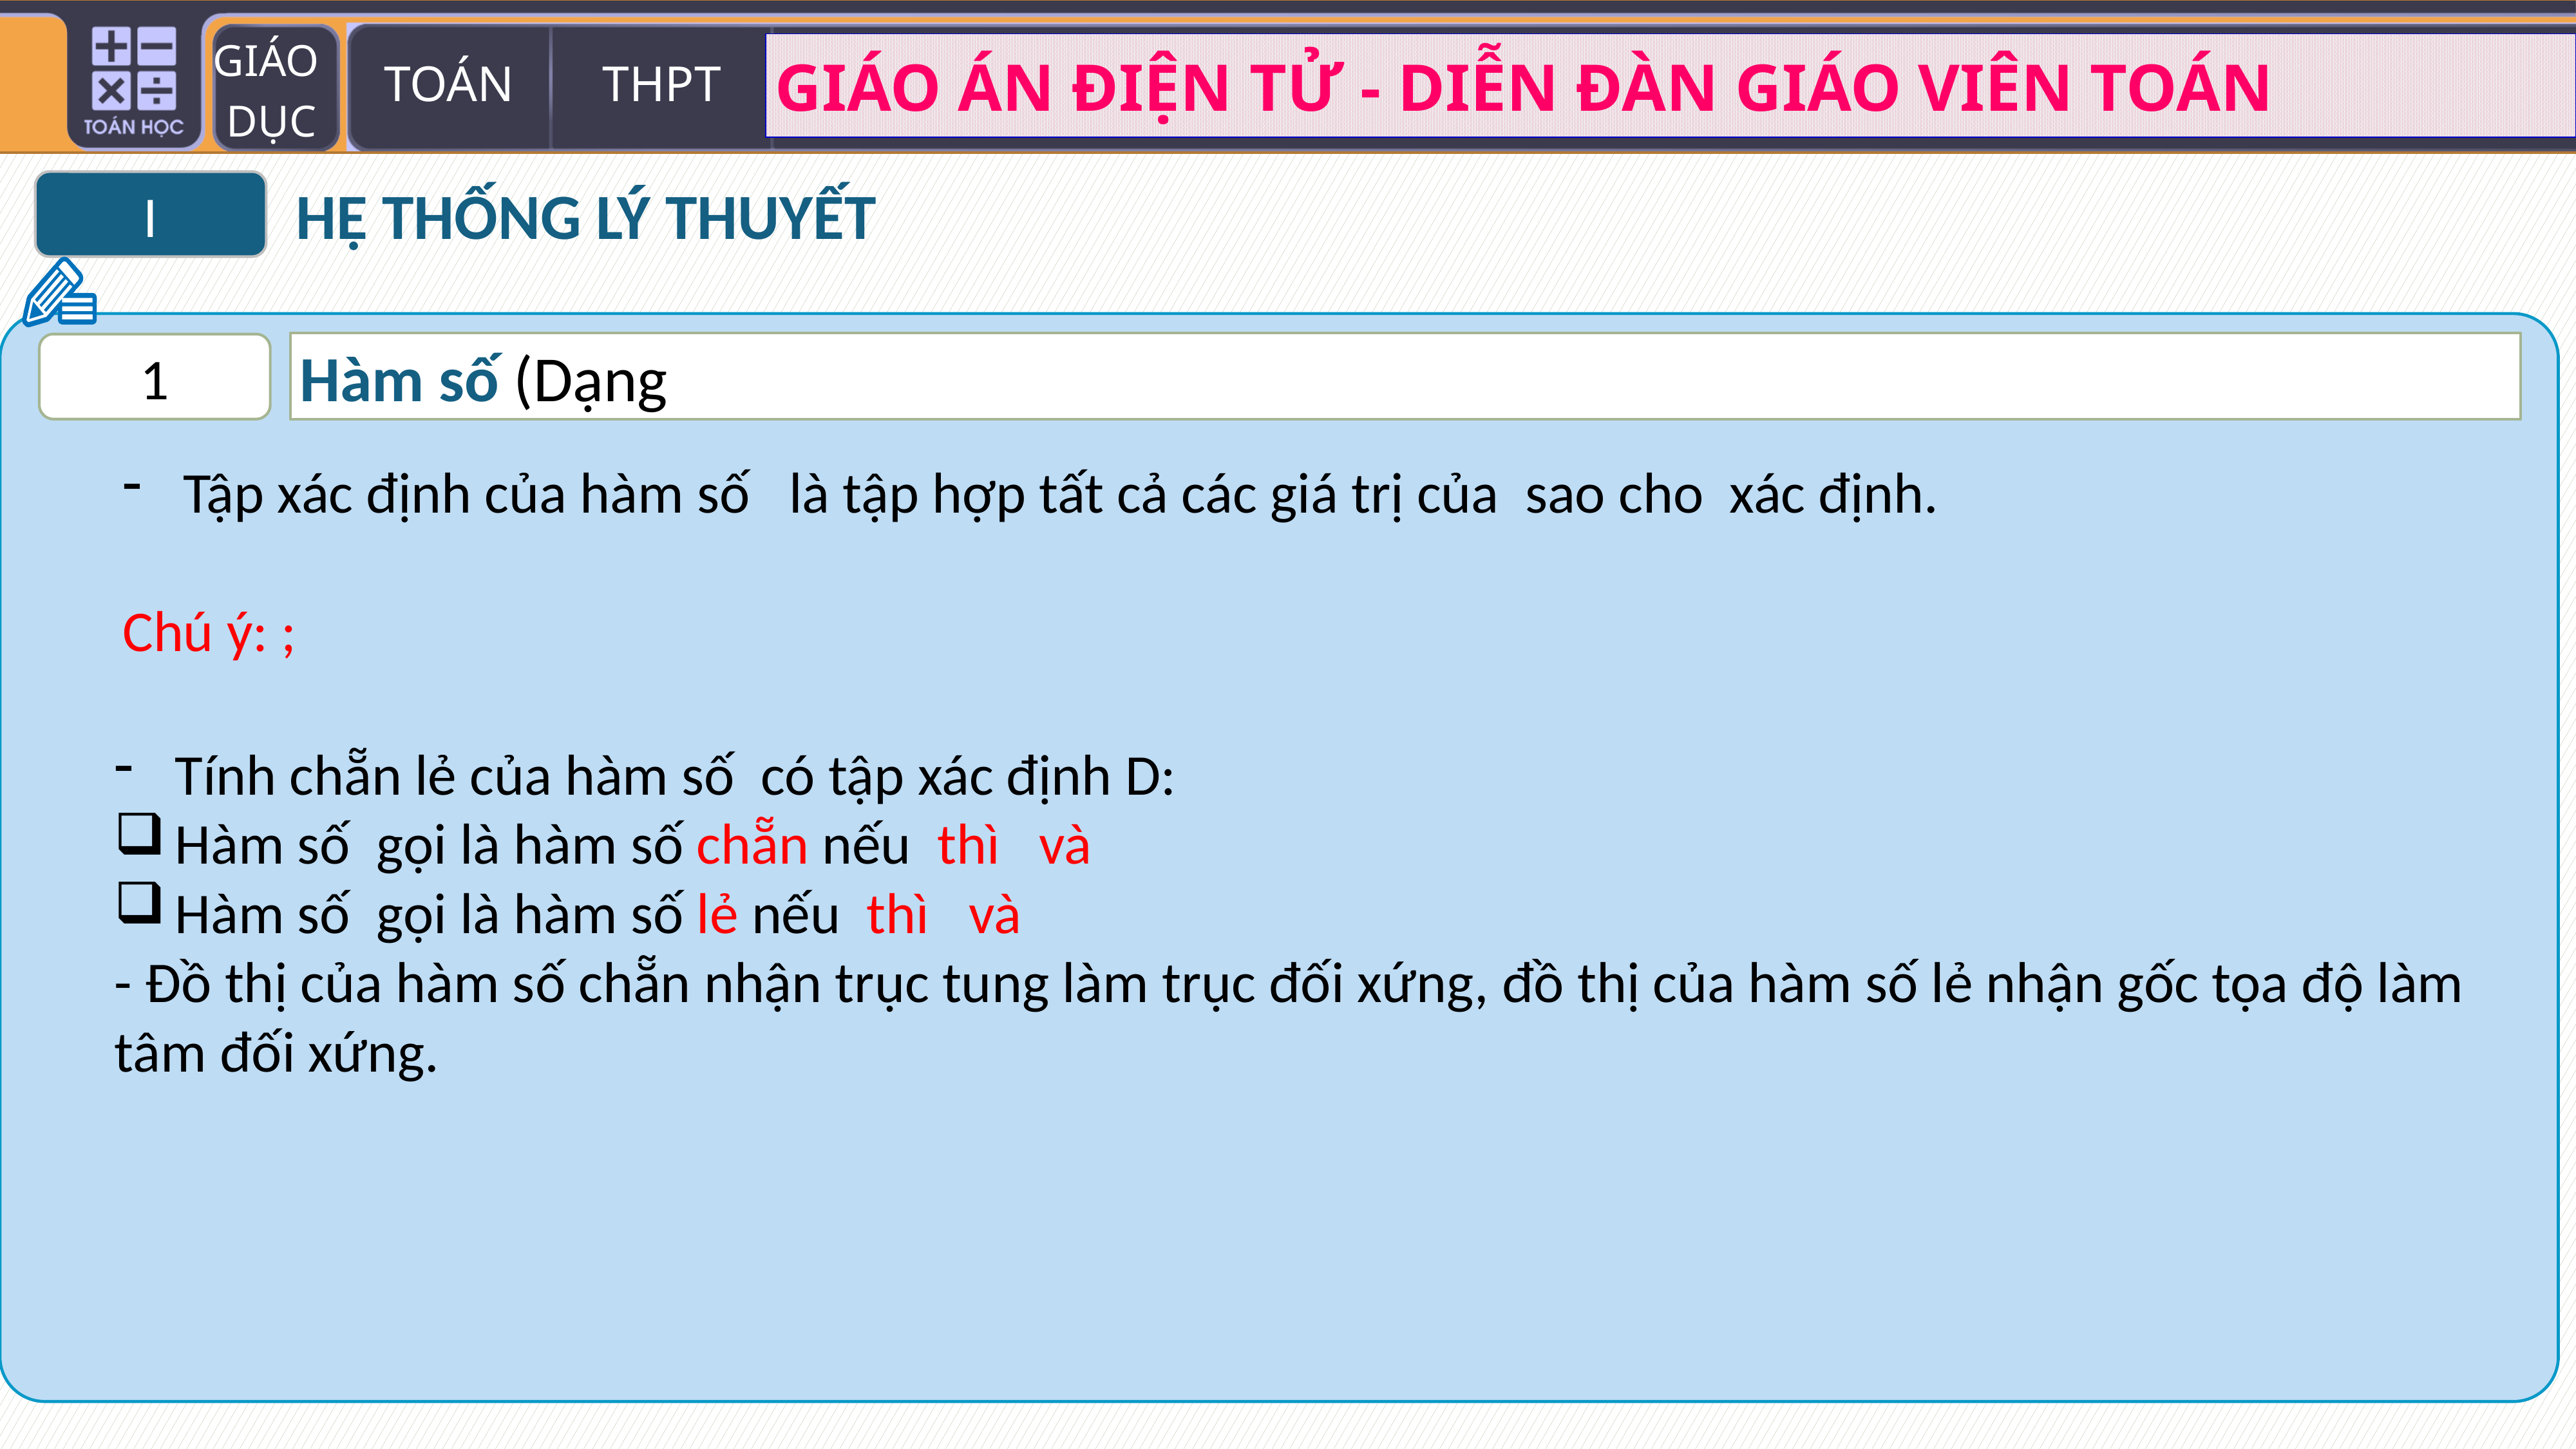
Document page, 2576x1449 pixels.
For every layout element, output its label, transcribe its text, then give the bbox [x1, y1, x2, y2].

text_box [0, 256, 2576, 1402]
text_box HỆ THỐNG LÝ THUYẾT [286, 170, 2576, 254]
text_box [270, 154, 2576, 242]
text_box I [33, 170, 268, 254]
